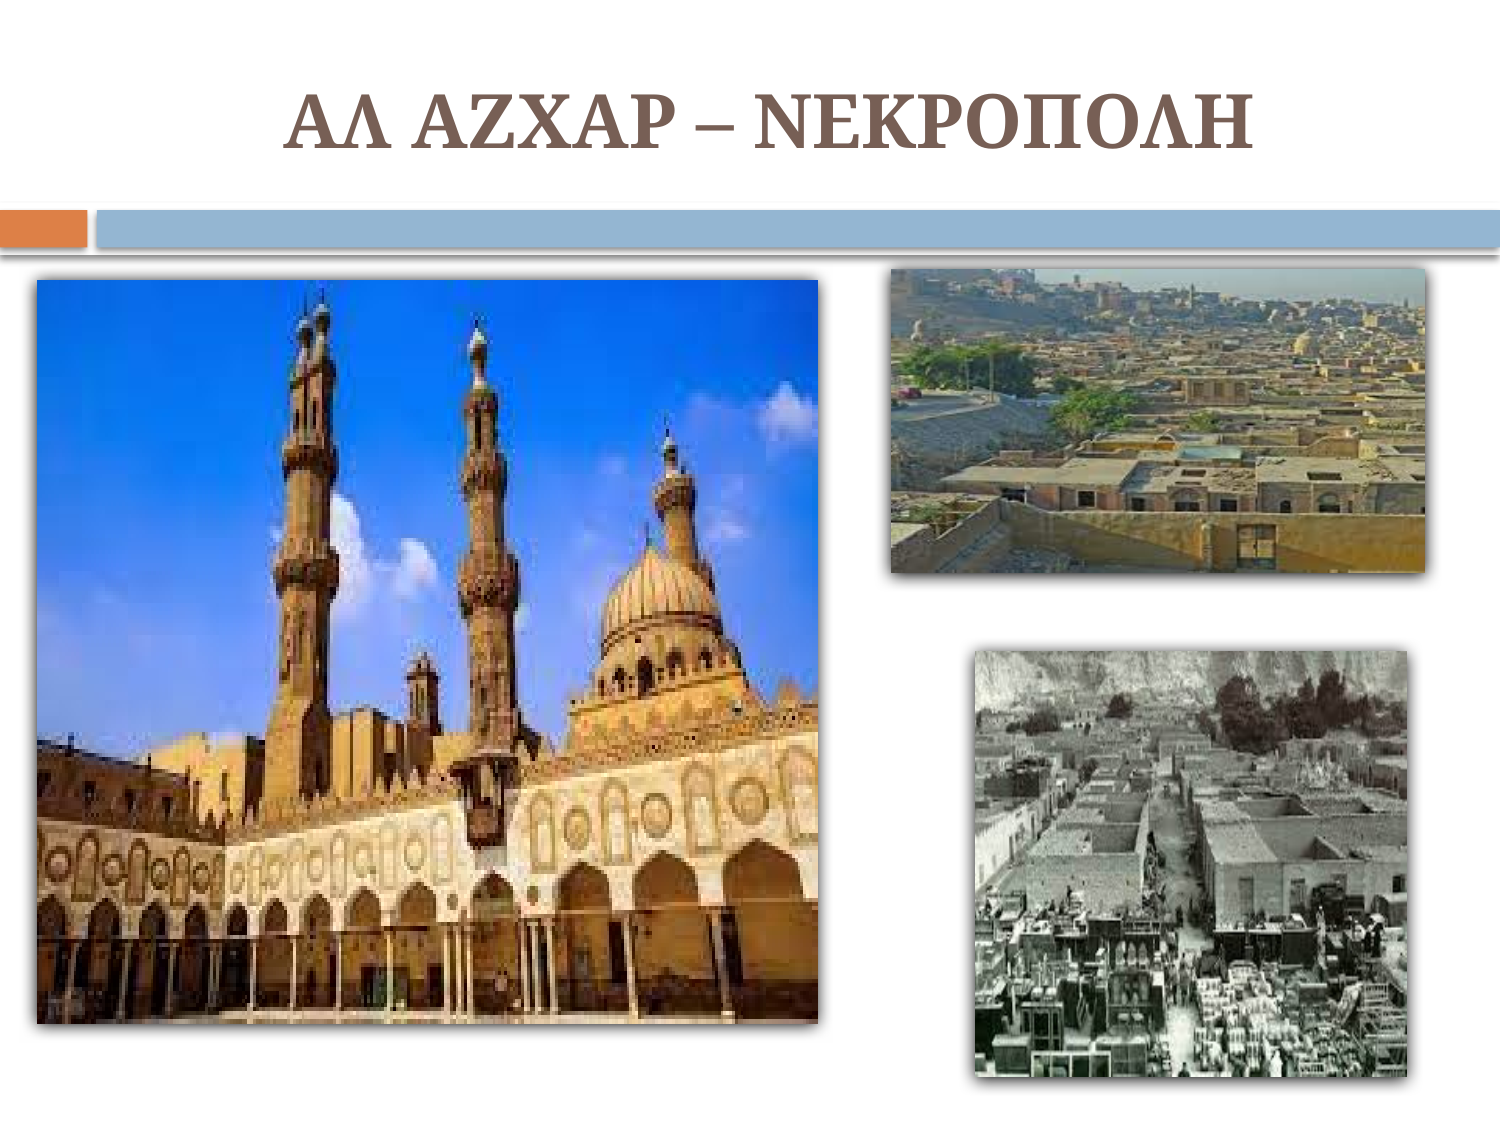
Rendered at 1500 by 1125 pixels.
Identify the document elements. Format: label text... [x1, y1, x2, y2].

title ΑΛ ΑΖΧΑΡ – ΝΕΚΡΟΠΟΛΗ [100, 37, 1438, 200]
picture [974, 651, 1407, 1078]
picture [37, 280, 818, 1024]
picture [890, 269, 1426, 574]
